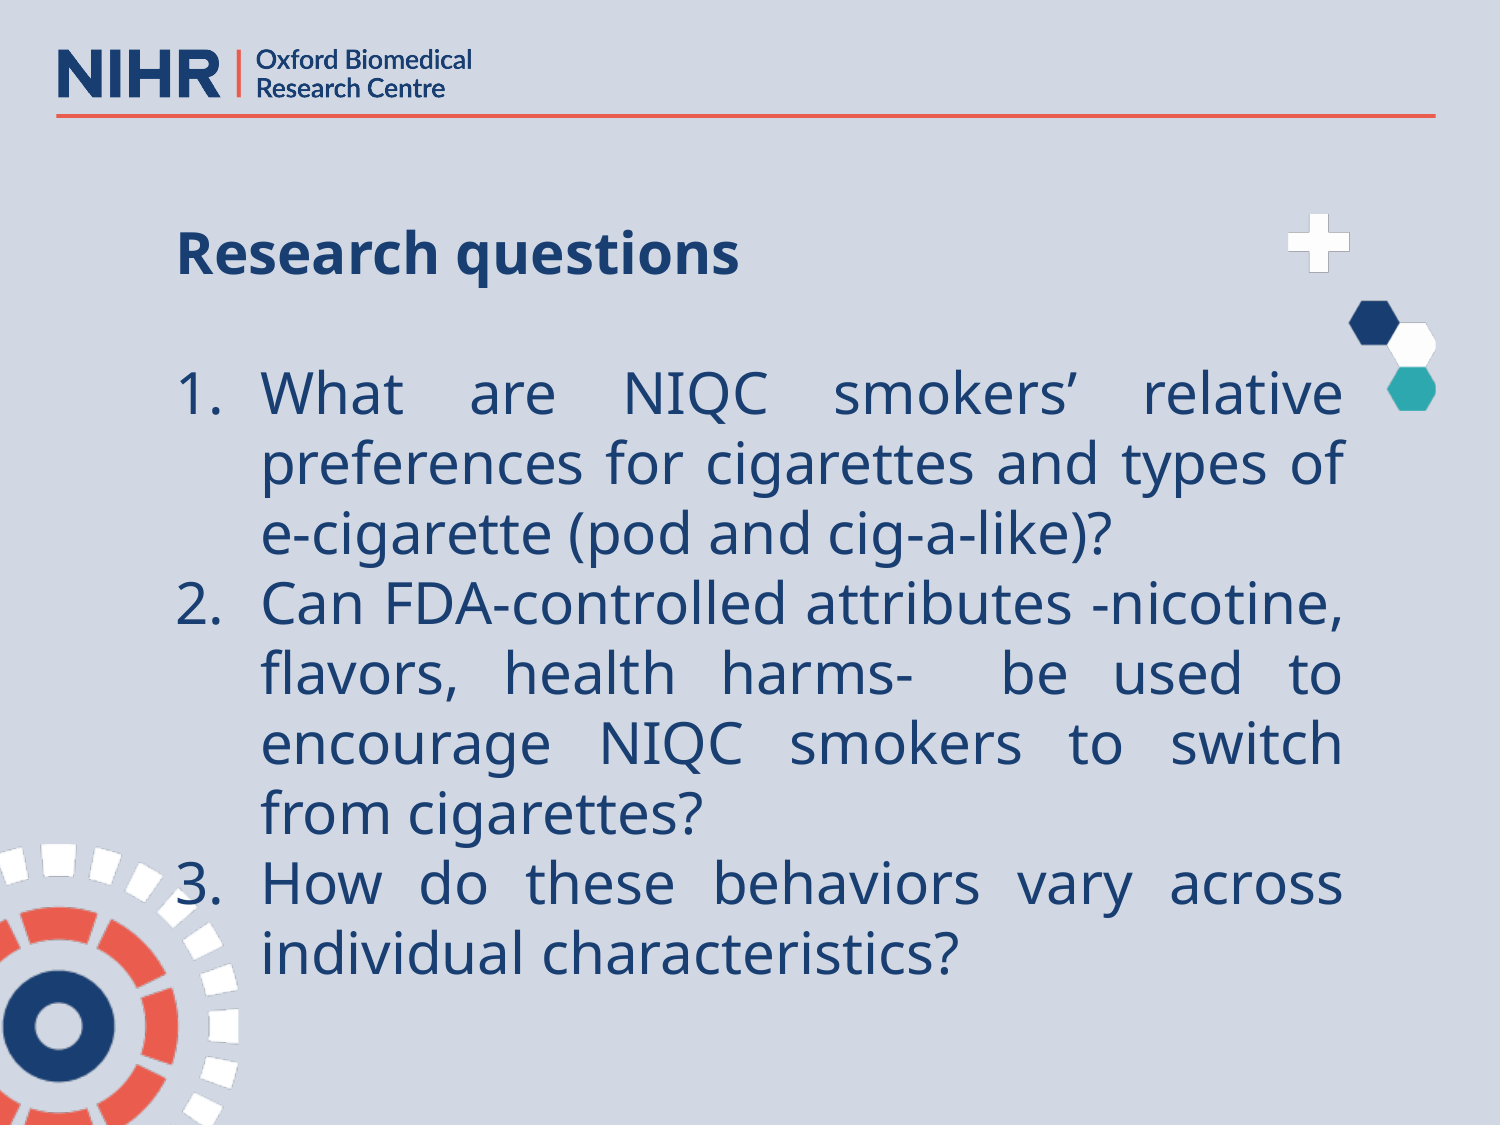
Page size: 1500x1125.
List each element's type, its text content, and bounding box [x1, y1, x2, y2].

picture [29, 14, 503, 133]
text_box Research questions What are NIQC smokers’ relative preferences for cigarettes and types of e-cigarette (pod and cig-a-like)? Can FDA-controlled attributes -nicotine, flavors, health harms- be used to encourage NIQC smokers to switch from cigarettes? How do these behaviors vary across individual characteristics? [160, 209, 1359, 1125]
